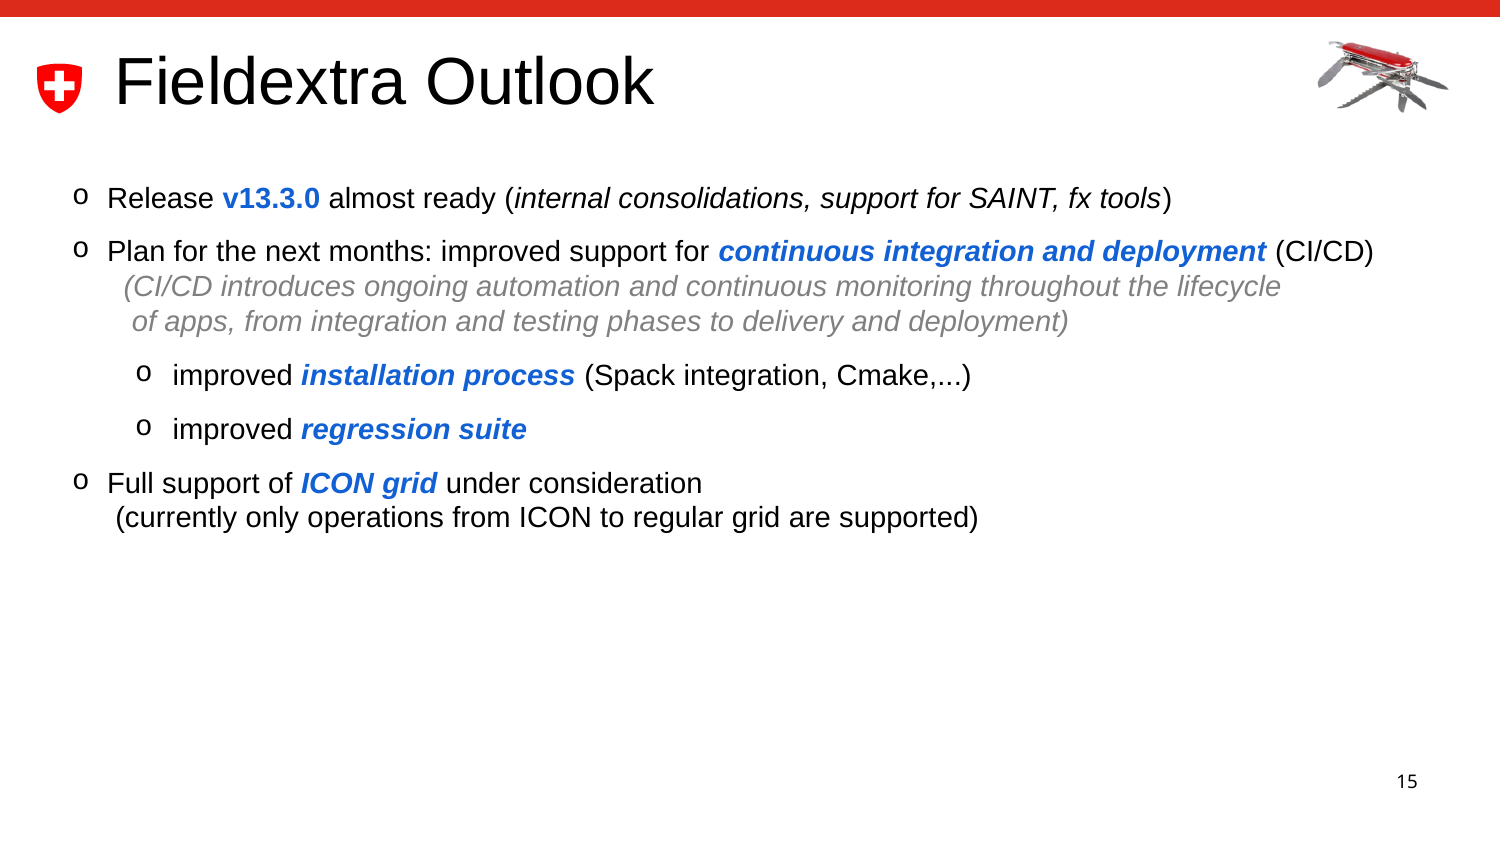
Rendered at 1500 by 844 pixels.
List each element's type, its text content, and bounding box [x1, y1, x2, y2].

title Fieldextra Outlook [99, 30, 1462, 147]
picture [1312, 30, 1451, 123]
text_box Release v13.3.0 almost ready (internal consolidations, support for SAINT, fx tools) Plan for the next months: improved support for continuous integration and deployment (CI/CD) (CI/CD introduces ongoing automation and continuous monitoring throughout the lifecycle of apps, from integration and testing phases to delivery and deployment) improved installation process (Spack integration, Cmake,...) improved regression suite Full support of ICON grid under consideration (currently only operations from ICON to regular grid are supported) [57, 171, 1476, 833]
text_box [32, 146, 1451, 808]
